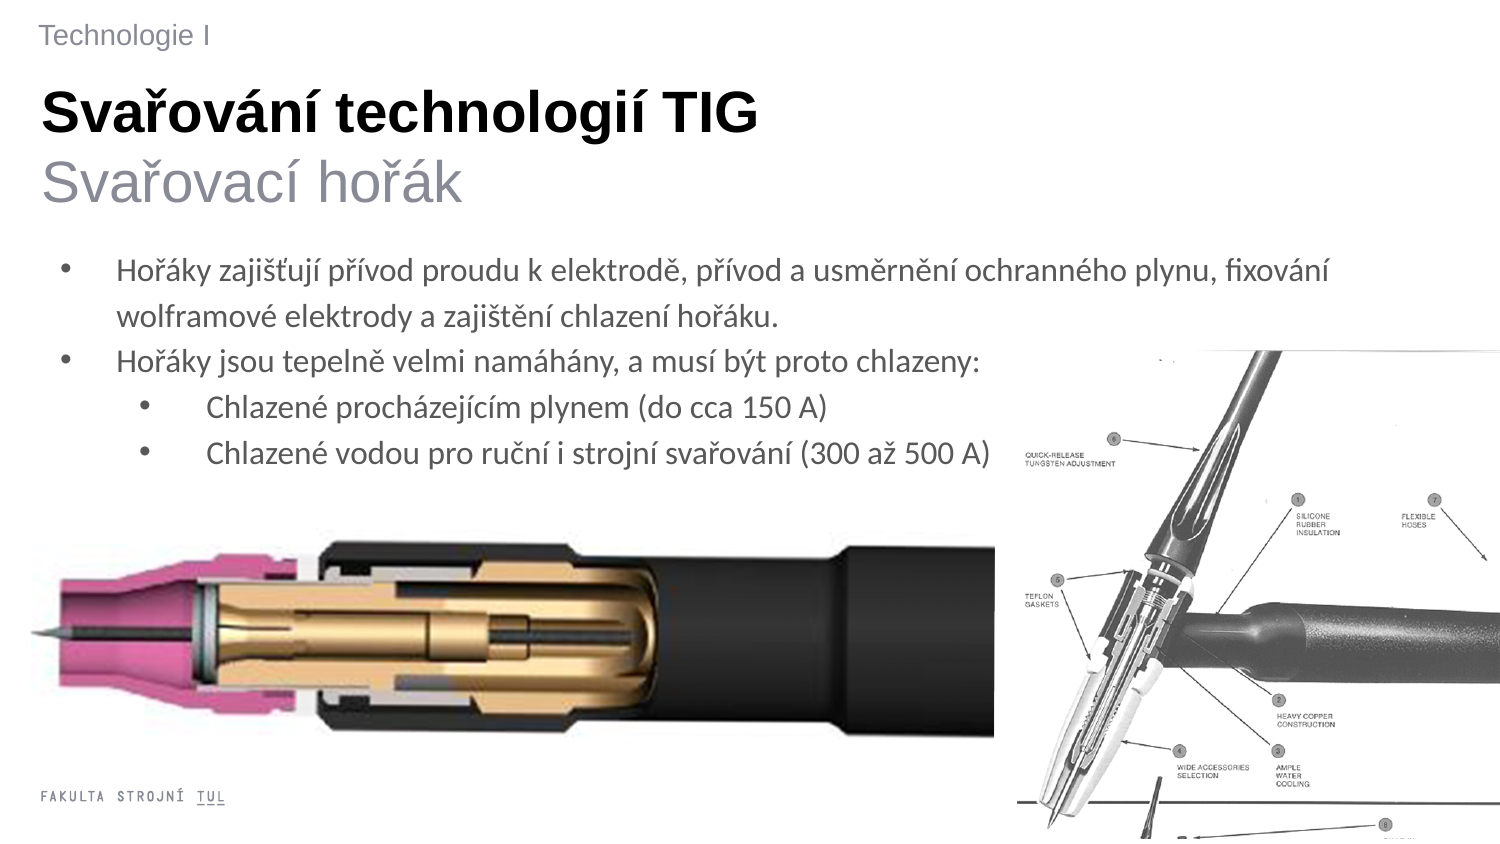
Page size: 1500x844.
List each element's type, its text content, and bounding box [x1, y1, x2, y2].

picture [1017, 350, 1500, 839]
list Hořáky zajišťují přívod proudu k elektrodě, přívod a usměrnění ochranného plynu, fixování wolframové elektrody a zajištění chlazení hořáku. Hořáky jsou tepelně velmi namáhány, a musí být proto chlazeny: Chlazené procházejícím plynem (do cca 150 A) Chlazené vodou pro ruční i strojní svařování (300 až 500 A) [40, 226, 1486, 476]
text_box Svařování technologií TIG Svařovací hořák [41, 58, 1282, 148]
picture [18, 527, 994, 769]
list Technologie I [18, 15, 1260, 76]
